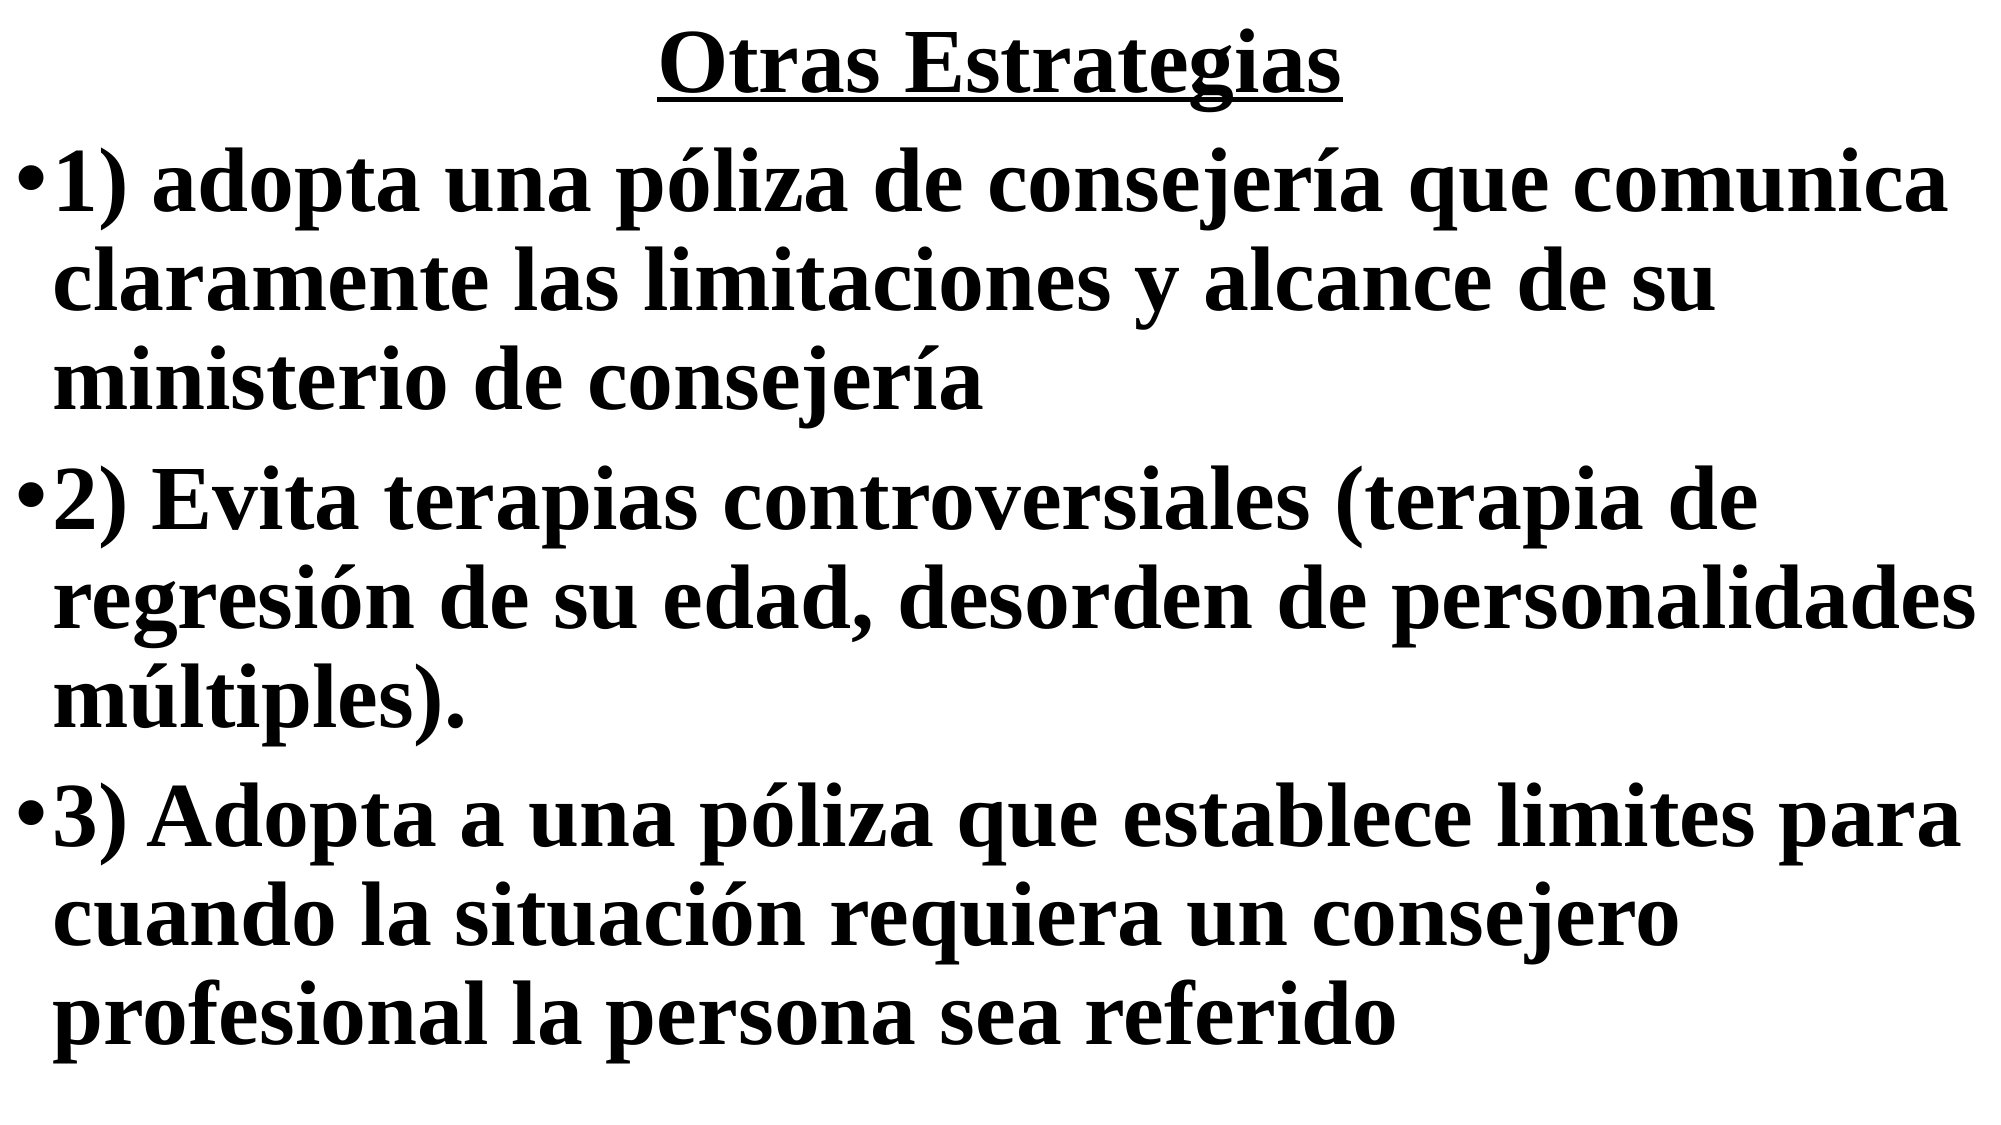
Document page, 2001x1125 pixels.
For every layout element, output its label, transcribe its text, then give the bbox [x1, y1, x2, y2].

title Otras Estrategias [0, 0, 2000, 125]
list 1) adopta una póliza de consejería que comunica claramente las limitaciones y alcance de su ministerio de consejería 2) Evita terapias controversiales (terapia de regresión de su edad, desorden de personalidades múltiples). 3) Adopta a una póliza que establece limites para cuando la situación requiera un consejero profesional la persona sea referido [0, 125, 2000, 1125]
